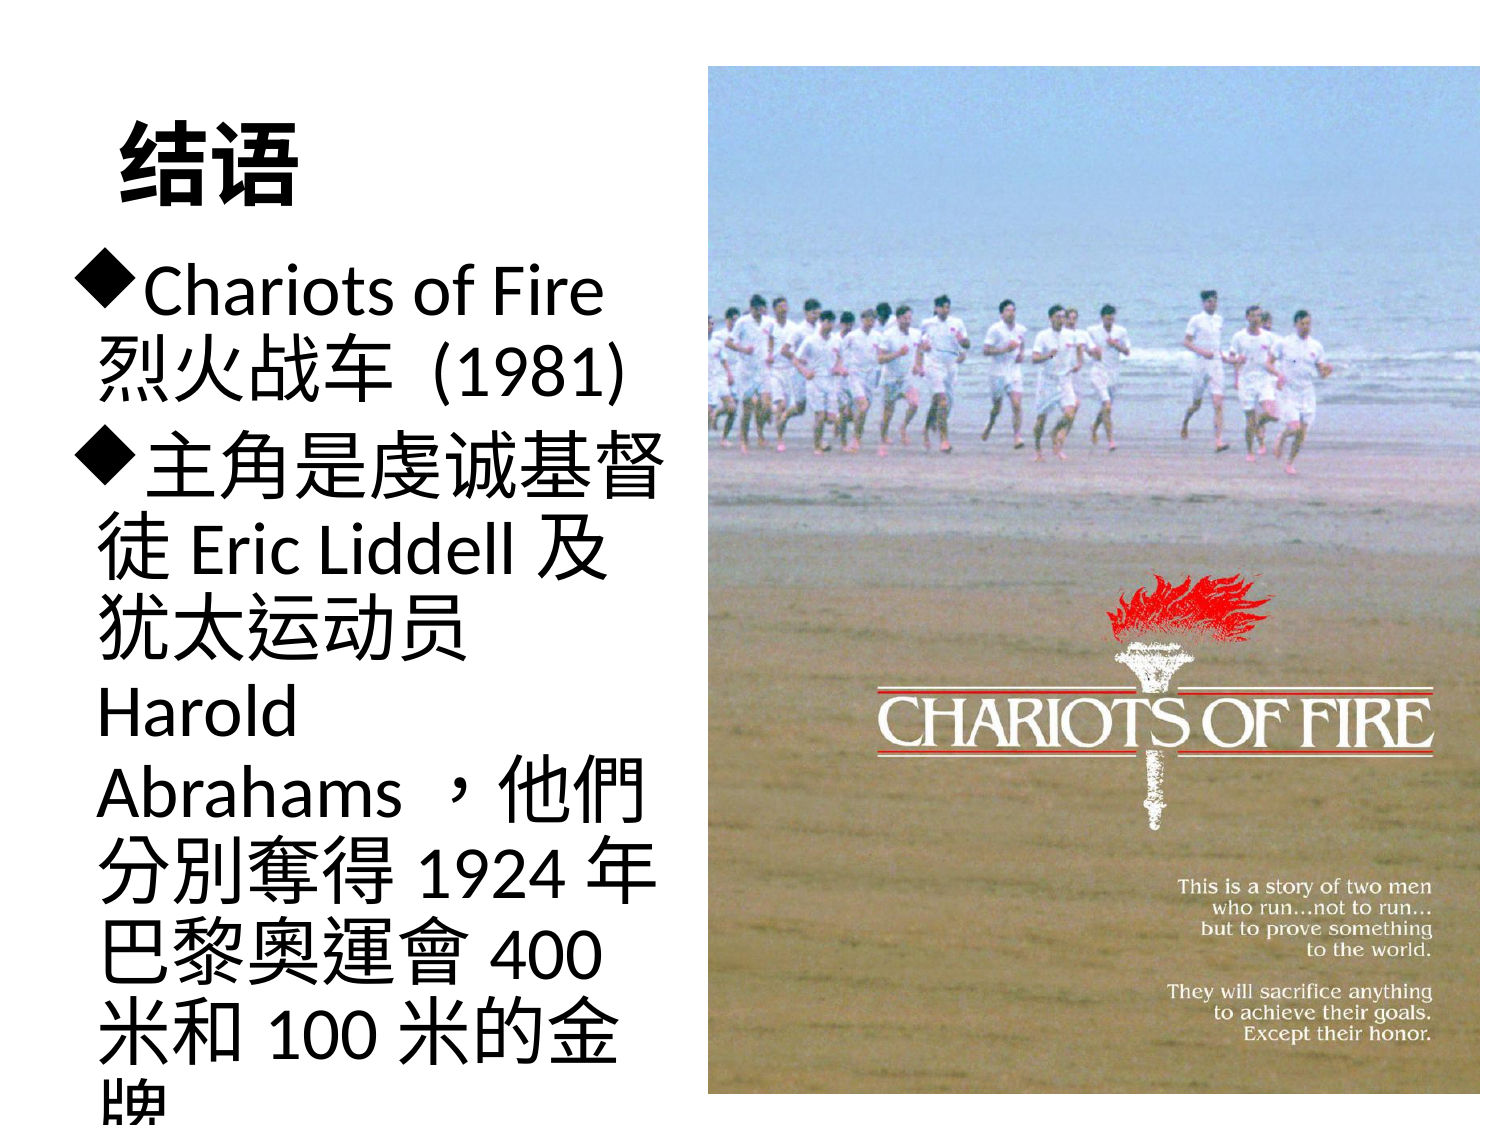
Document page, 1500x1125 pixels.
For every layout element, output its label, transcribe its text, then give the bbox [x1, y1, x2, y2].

title 结语 [103, 59, 1397, 278]
picture [708, 66, 1480, 1094]
list Chariots of Fire烈火战车 (1981) 主角是虔诚基督徒Eric Liddell及犹太运动员Harold Abrahams，他們分別奪得1924年巴黎奧運會400米和100米的金牌 [53, 243, 691, 1047]
